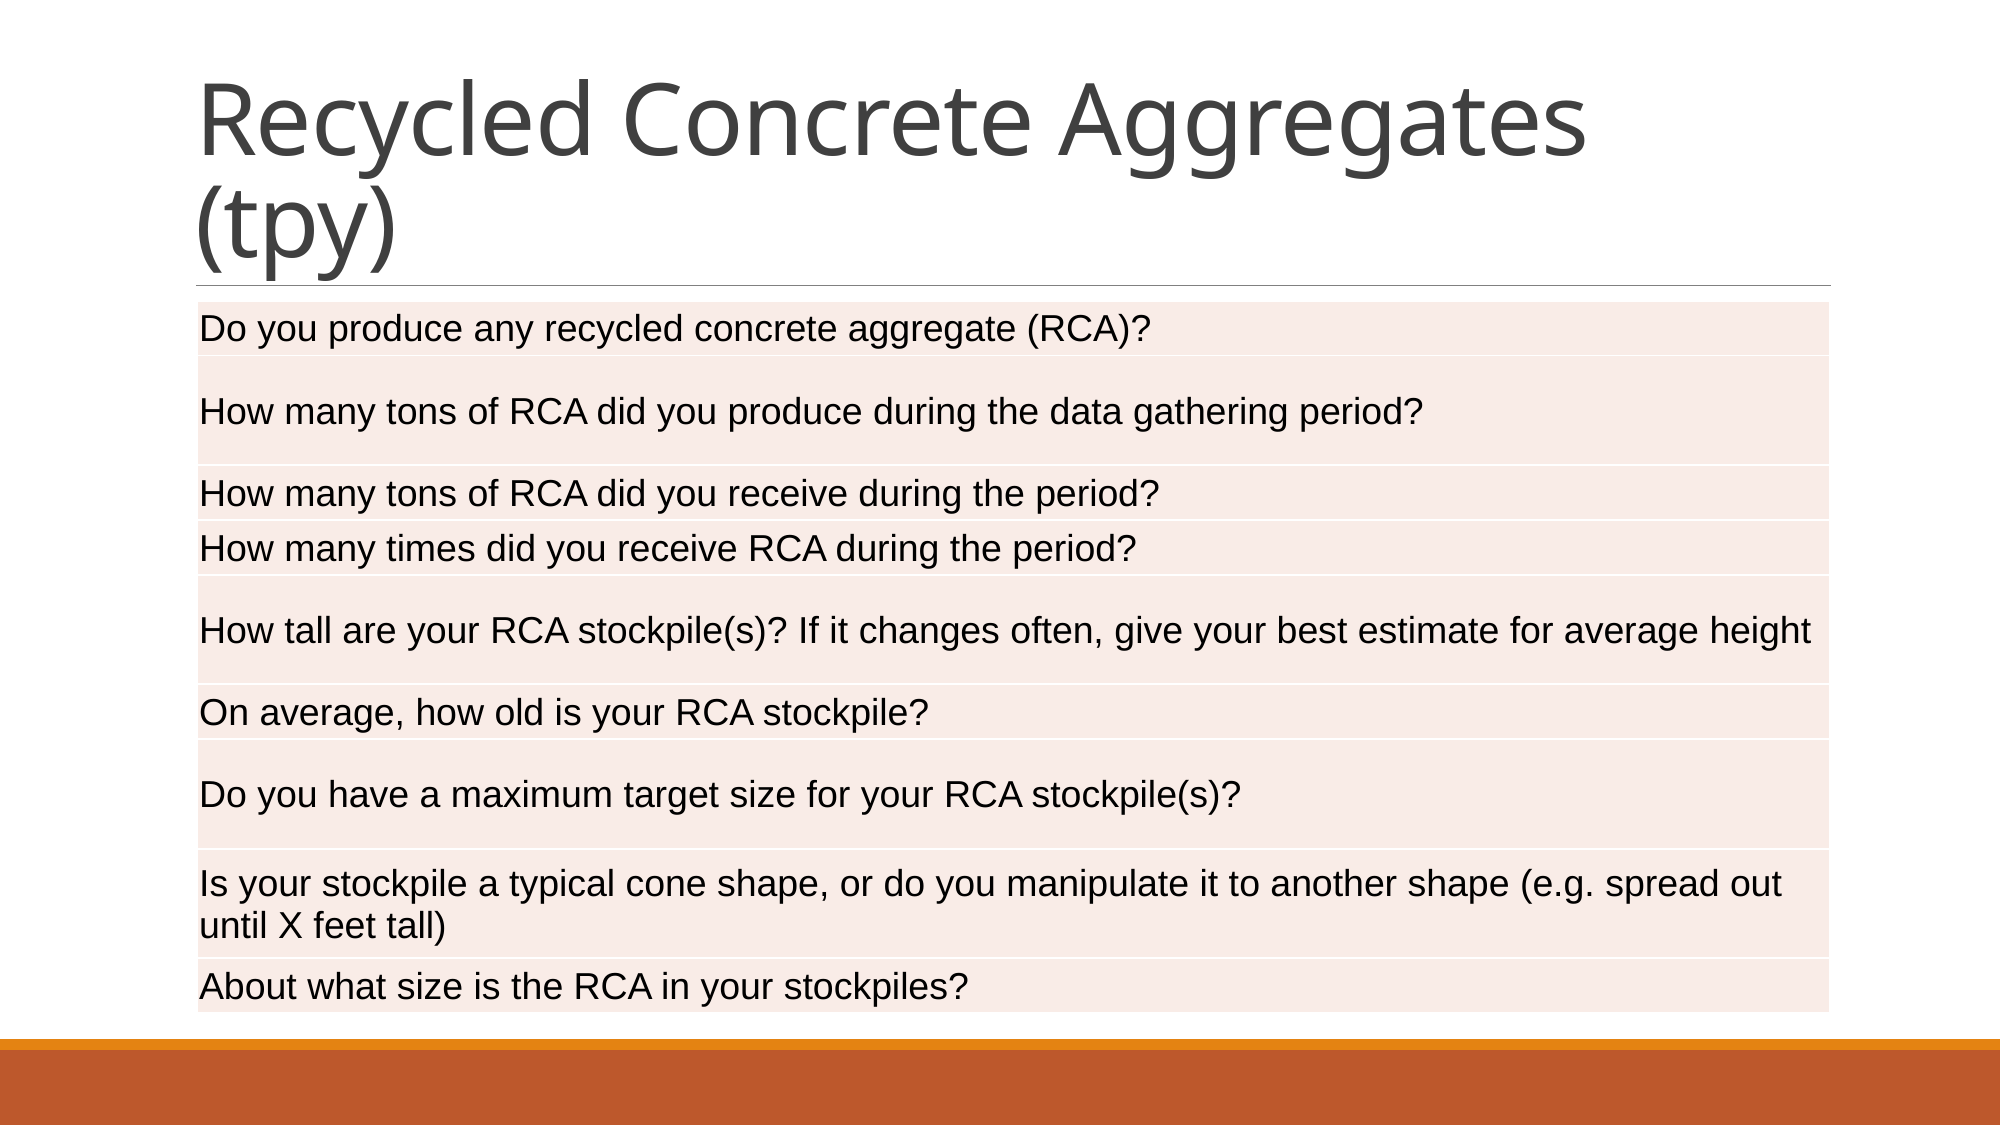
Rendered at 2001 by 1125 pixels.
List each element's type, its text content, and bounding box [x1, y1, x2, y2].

table_cell How many tons of RCA did you produce during the data gathering period? [198, 356, 1829, 464]
table_cell Do you have a maximum target size for your RCA stockpile(s)? [198, 740, 1829, 848]
title Recycled Concrete Aggregates (tpy) [180, 47, 1830, 285]
table_cell On average, how old is your RCA stockpile? [198, 685, 1829, 738]
table_header Do you produce any recycled concrete aggregate (RCA)? [198, 302, 1829, 355]
table_cell How many times did you receive RCA during the period? [198, 521, 1829, 574]
table_cell Is your stockpile a typical cone shape, or do you manipulate it to another shape (e.g. spread out until X feet tall) [198, 850, 1829, 957]
table_cell How many tons of RCA did you receive during the period? [198, 466, 1829, 519]
table_cell How tall are your RCA stockpile(s)? If it changes often, give your best estimate for average height [198, 576, 1829, 683]
table_cell About what size is the RCA in your stockpiles? [198, 959, 1829, 1012]
